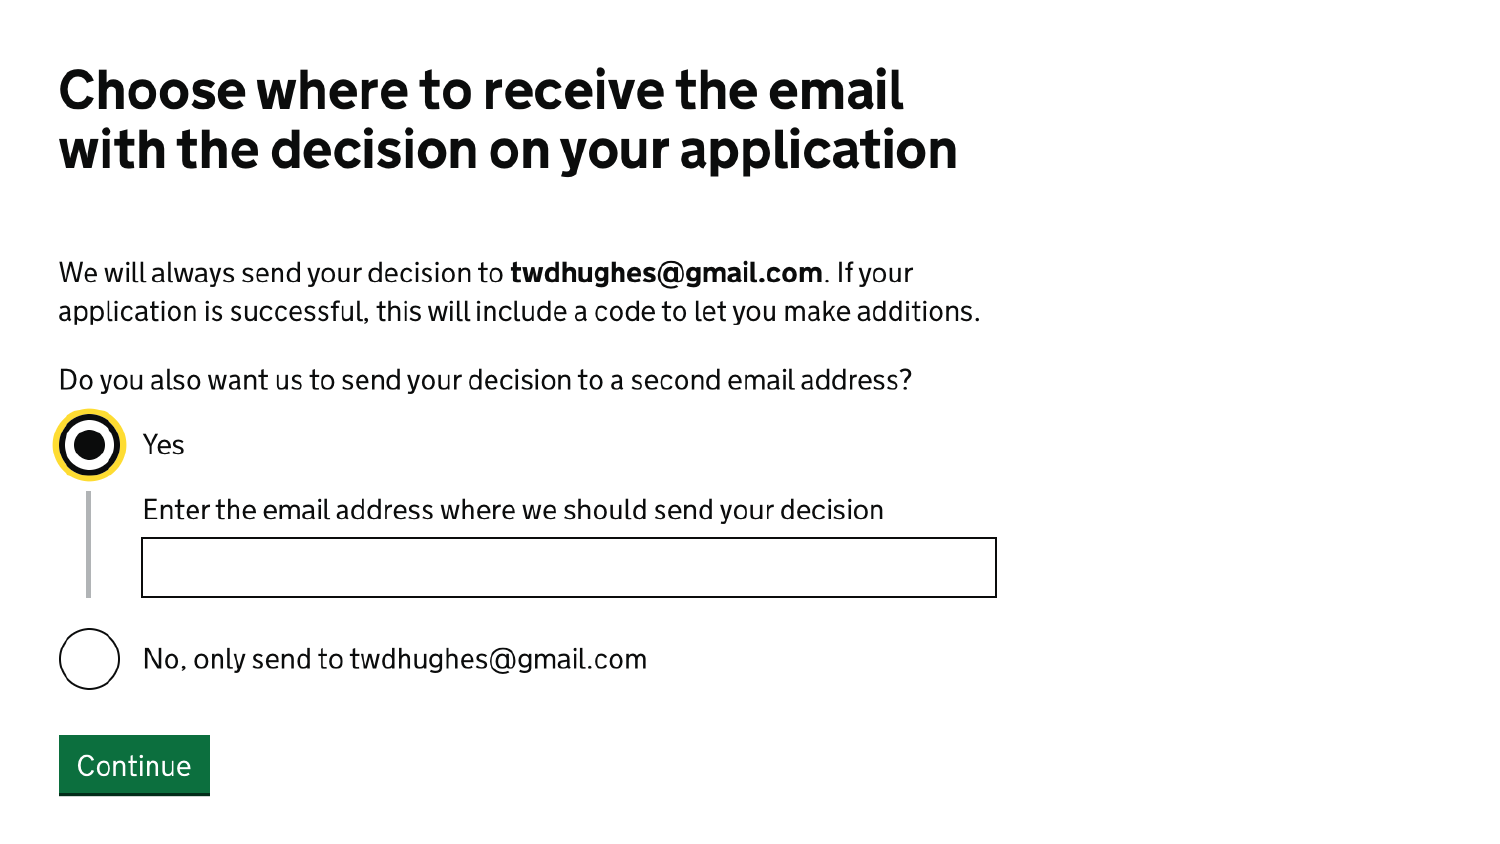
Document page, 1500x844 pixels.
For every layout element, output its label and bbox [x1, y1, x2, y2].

picture [24, 24, 1045, 819]
